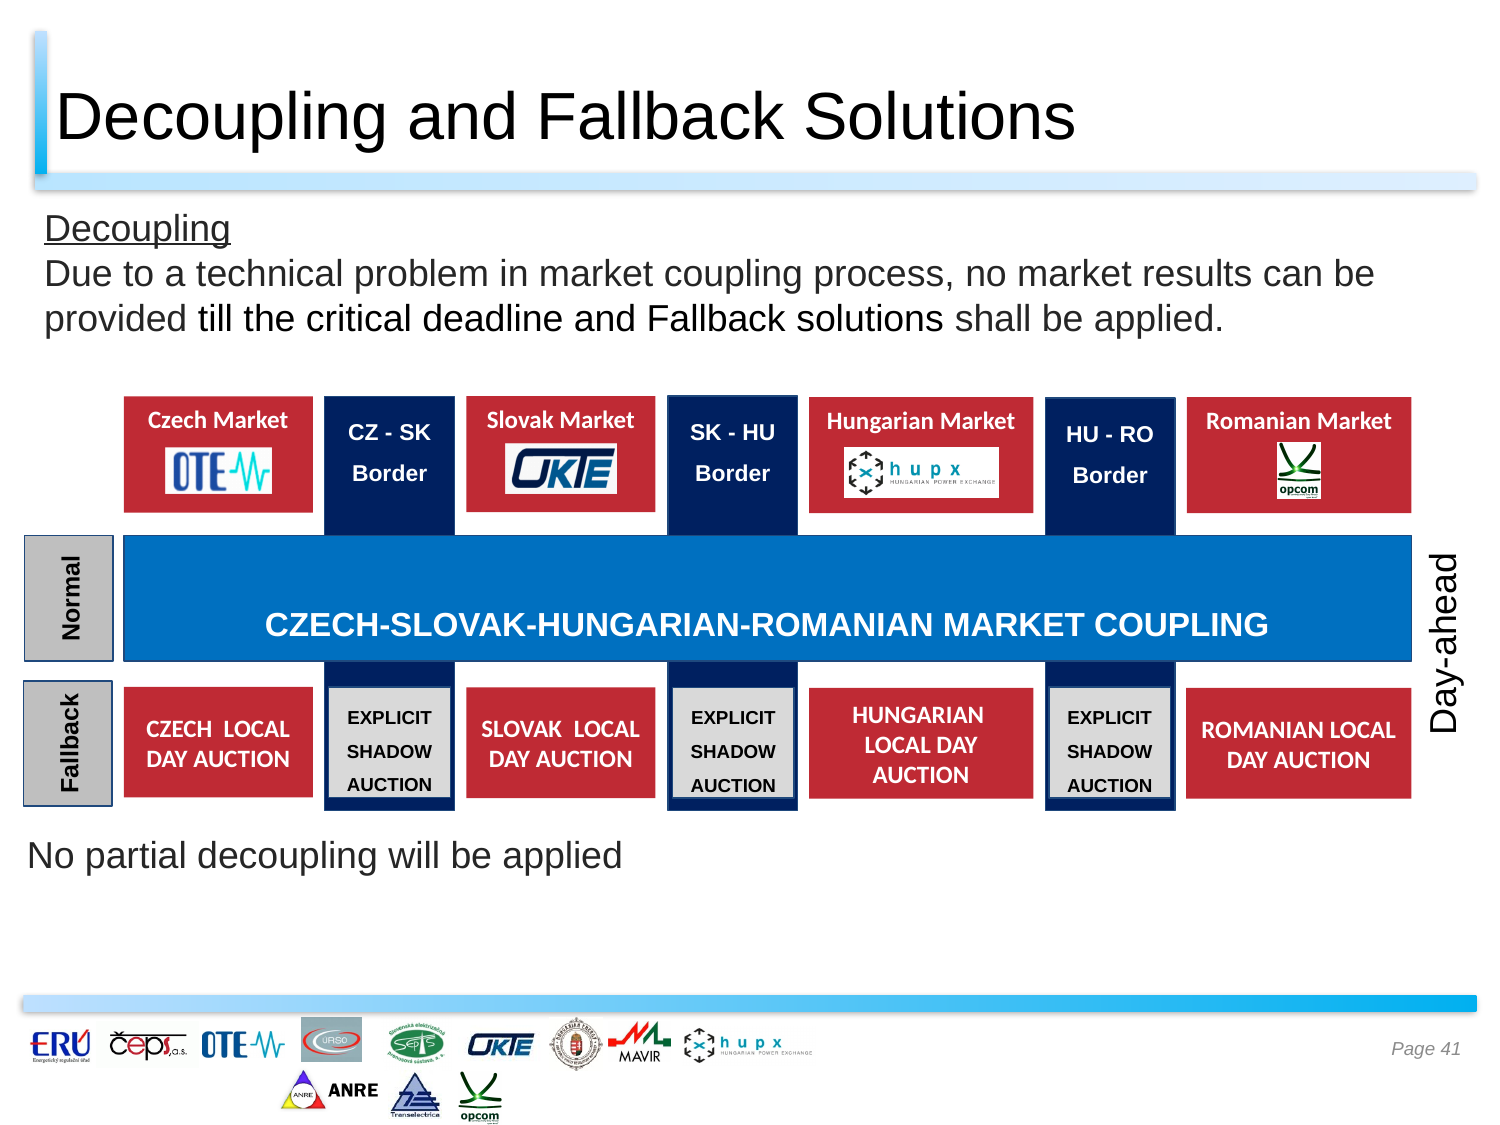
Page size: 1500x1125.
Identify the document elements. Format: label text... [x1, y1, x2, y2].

text_box 3d [649, 996, 653, 1011]
picture [458, 1071, 502, 1125]
text_box No partial decoupling will be applied [12, 824, 1454, 929]
picture [272, 1017, 452, 1119]
picture [458, 1025, 547, 1064]
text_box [23, 395, 1412, 811]
picture [96, 1021, 199, 1068]
picture [608, 1021, 671, 1062]
text_box Day-ahead [1416, 515, 1488, 751]
picture [202, 1031, 285, 1058]
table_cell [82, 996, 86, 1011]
text_box Decoupling Due to a technical problem in market coupling process, no market results can be provided till the critical deadline and Fallback solutions shall be applied. [29, 196, 1471, 346]
picture [682, 1026, 816, 1066]
slide_number Page 41 [1312, 1018, 1477, 1079]
text_box Decoupling and Fallback Solutions [40, 42, 1483, 184]
picture [549, 1017, 603, 1071]
picture [29, 1029, 92, 1064]
